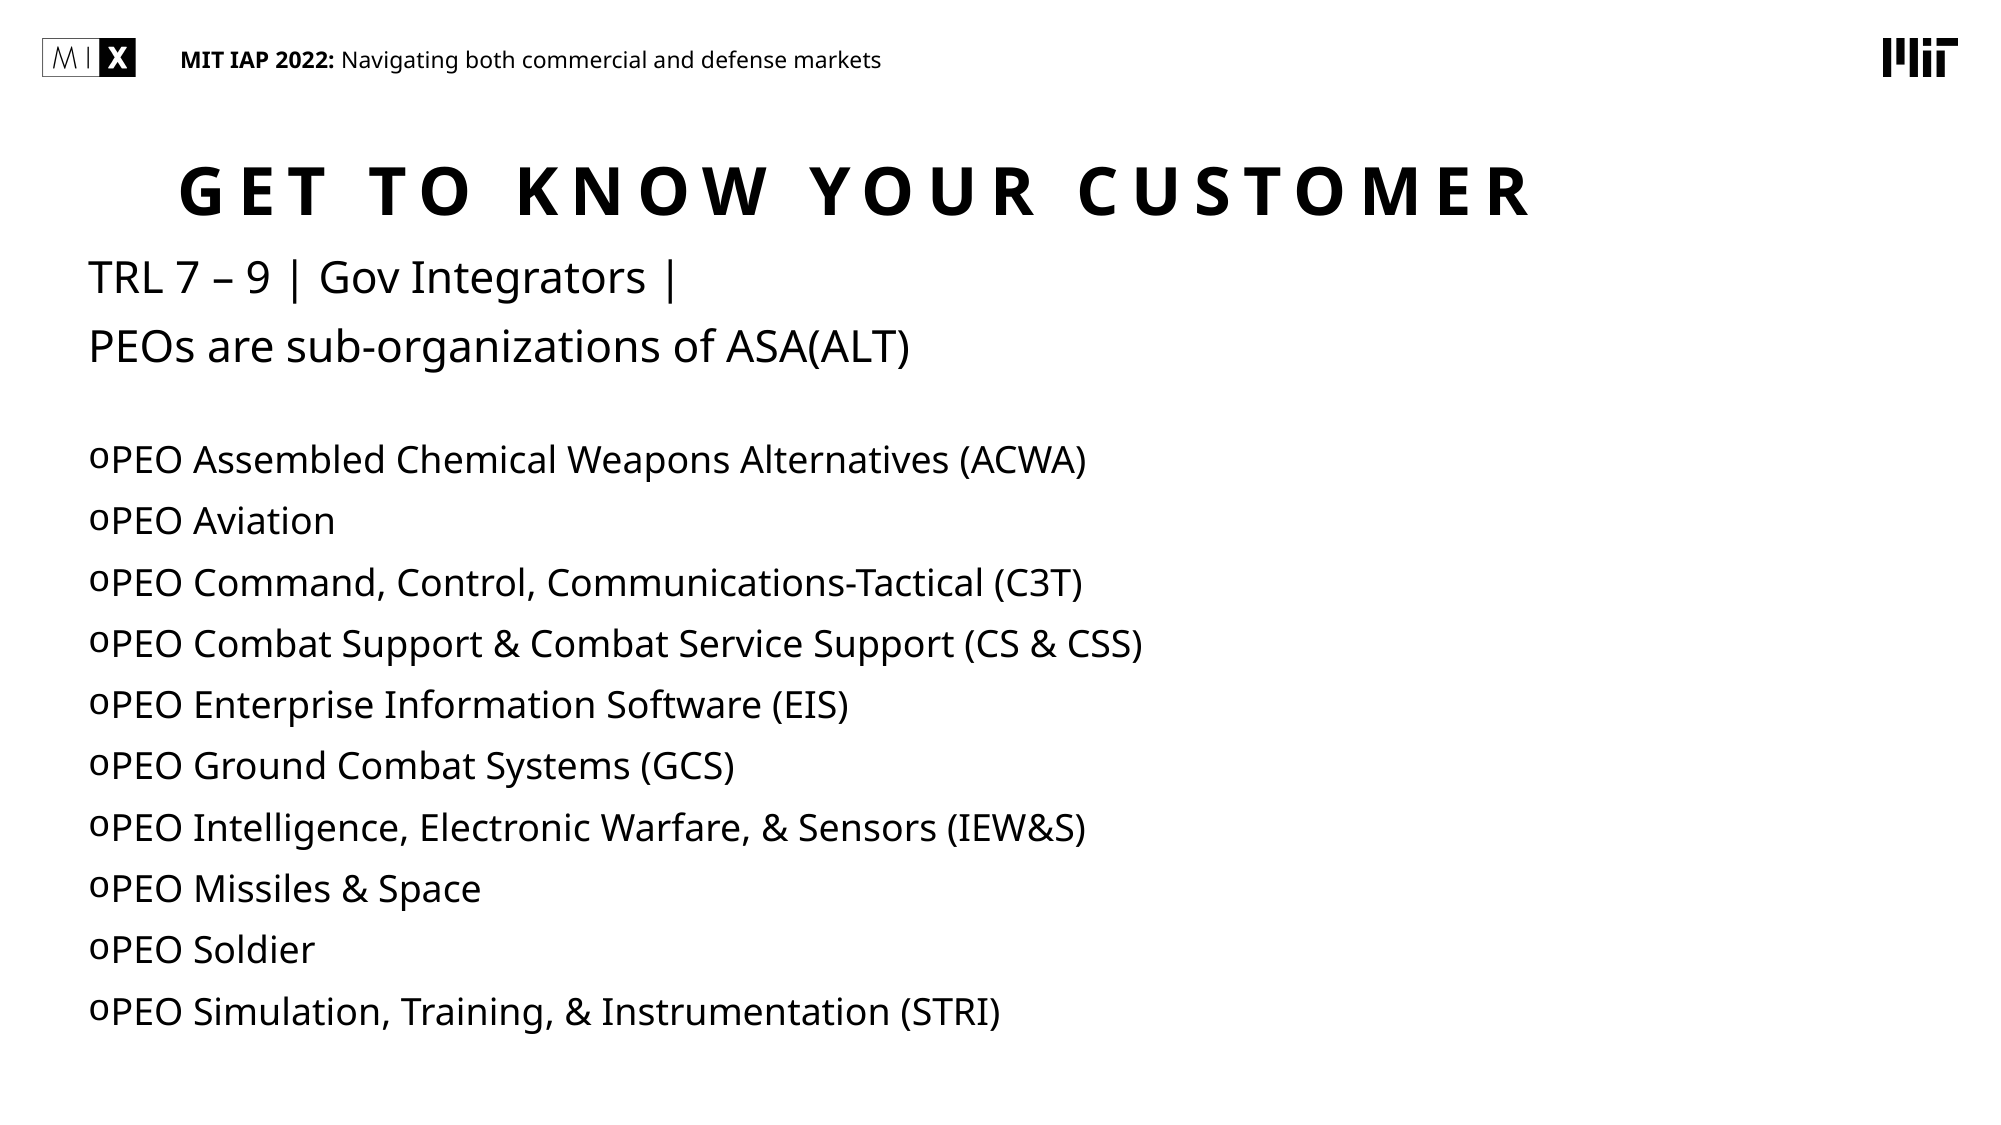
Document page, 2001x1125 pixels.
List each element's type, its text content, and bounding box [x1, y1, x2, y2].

text_box TRL 7 – 9 | Gov Integrators | PEOs are sub-organizations of ASA(ALT) PEO Assembled Chemical Weapons Alternatives (ACWA) PEO Aviation PEO Command, Control, Communications-Tactical (C3T) PEO Combat Support & Combat Service Support (CS & CSS) PEO Enterprise Information Software (EIS) PEO Ground Combat Systems (GCS) PEO Intelligence, Electronic Warfare, & Sensors (IEW&S) PEO Missiles & Space PEO Soldier PEO Simulation, Training, & Instrumentation (STRI) [68, 235, 1449, 939]
text_box MIT IAP 2022: Navigating both commercial and defense markets [165, 38, 1381, 81]
text_box GET TO KNOW YOUR CUSTOMER [162, 136, 1888, 253]
picture [42, 38, 136, 77]
picture [1882, 38, 1958, 77]
